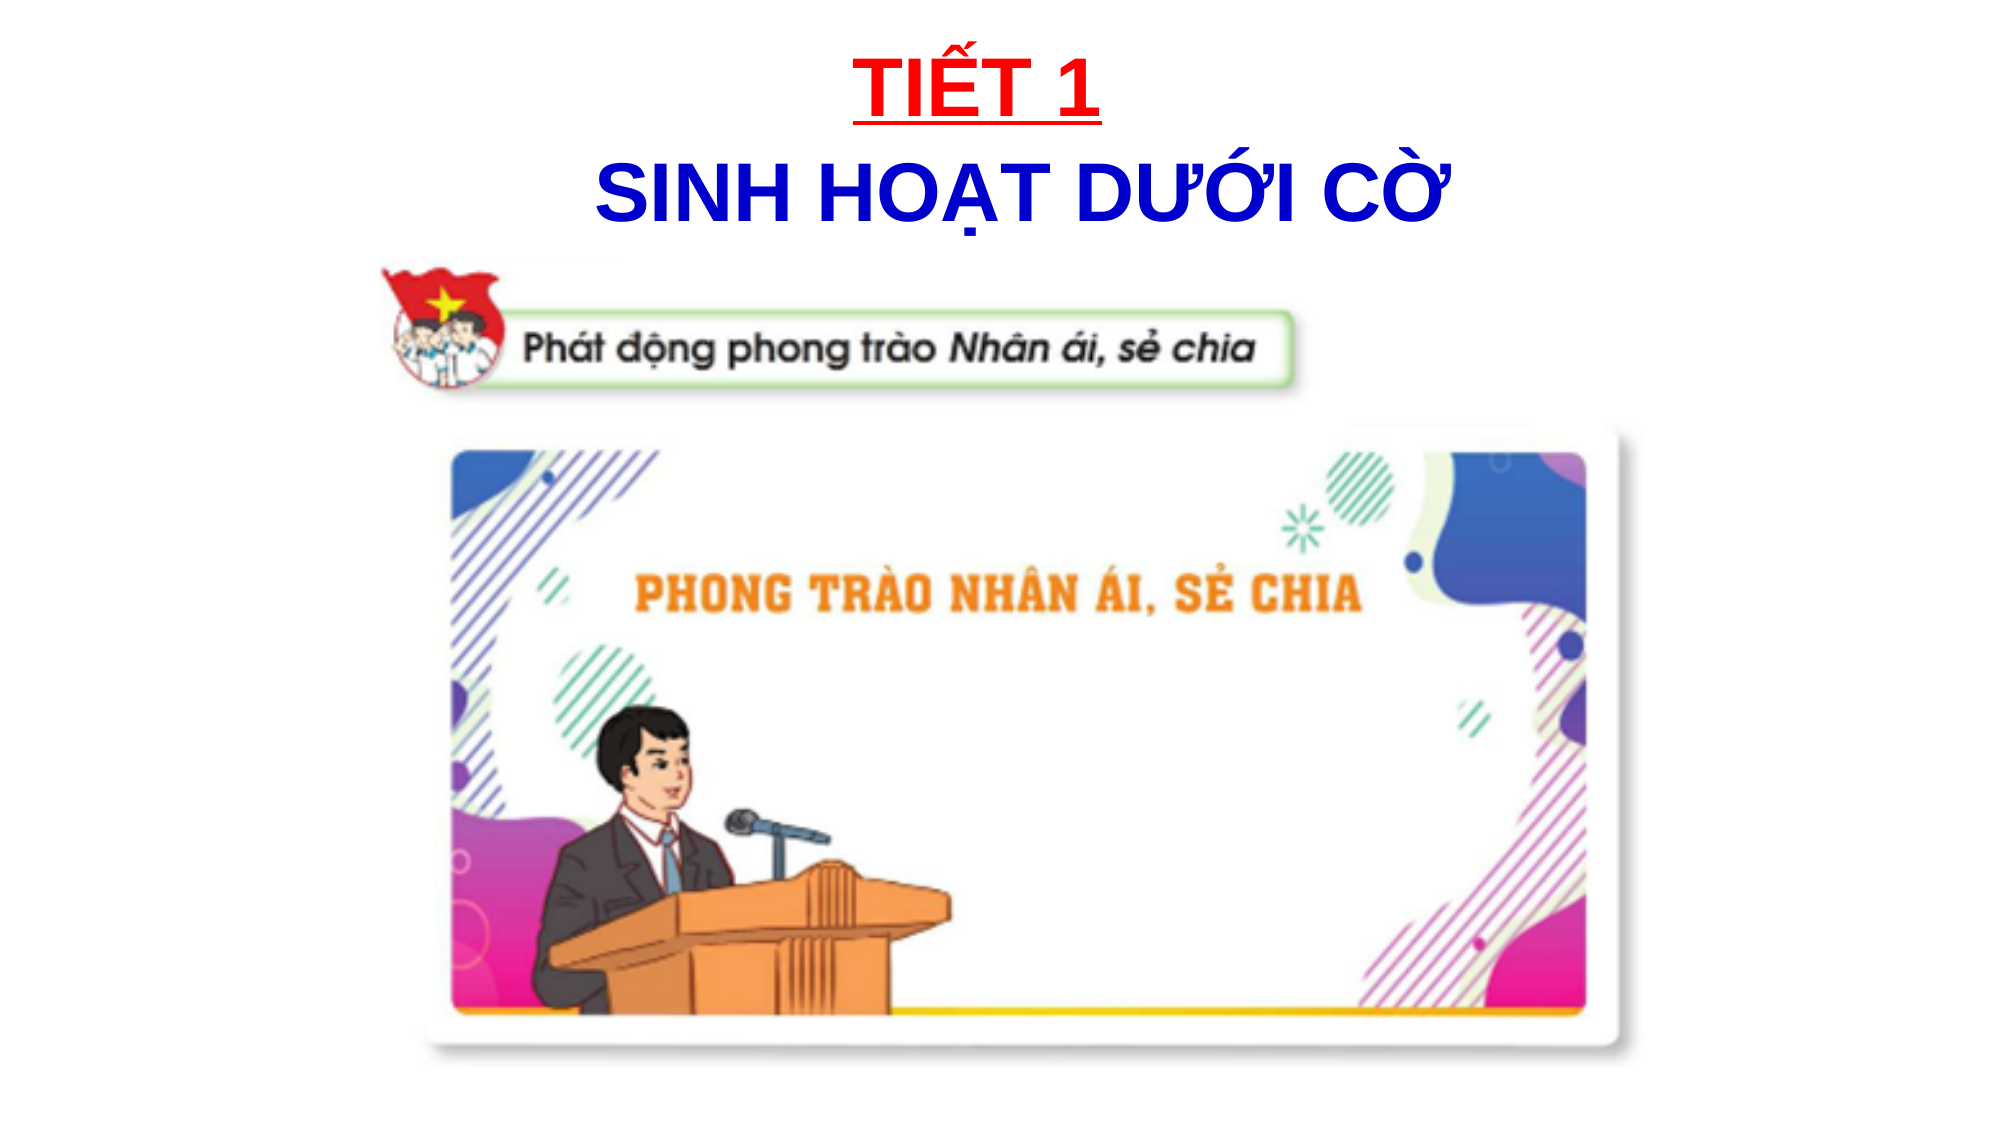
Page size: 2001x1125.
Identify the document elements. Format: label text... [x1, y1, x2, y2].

text_box TIẾT 1 [837, 25, 1182, 141]
picture [374, 257, 1646, 1067]
text_box SINH HOẠT DƯỚI CỜ [231, 141, 1816, 508]
